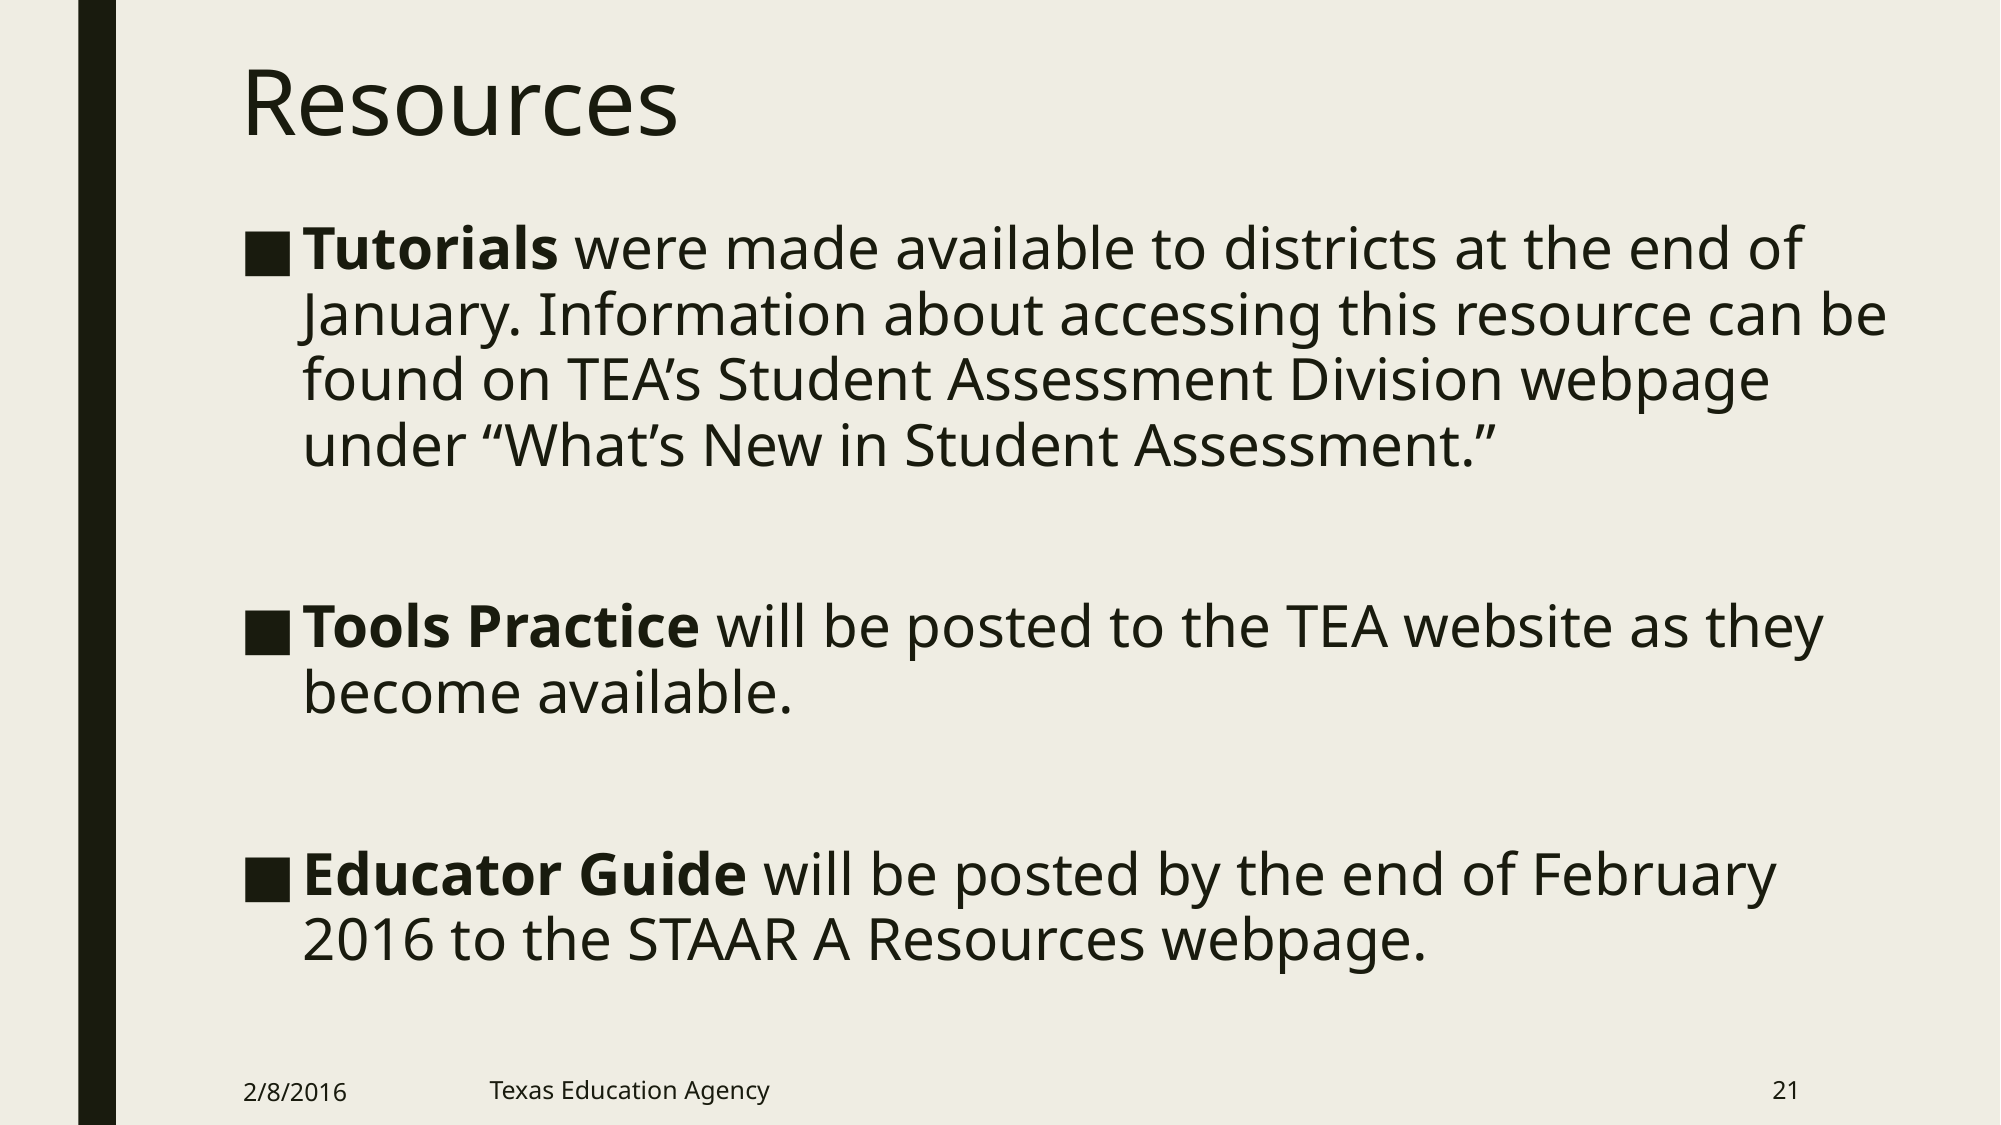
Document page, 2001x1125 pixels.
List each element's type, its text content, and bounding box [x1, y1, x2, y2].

footer Texas Education Agency [474, 1058, 1505, 1125]
list Tutorials were made available to districts at the end of January. Information about accessing this resource can be found on TEA’s Student Assessment Division webpage under “What’s New in Student Assessment.” Tools Practice will be posted to the TEA website as they become available. Educator Guide will be posted by the end of February 2016 to the STAAR A Resources webpage. [225, 209, 1922, 1090]
title Resources [225, 50, 1800, 177]
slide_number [228, 1058, 426, 1125]
slide_number 21 [1553, 1058, 1816, 1125]
